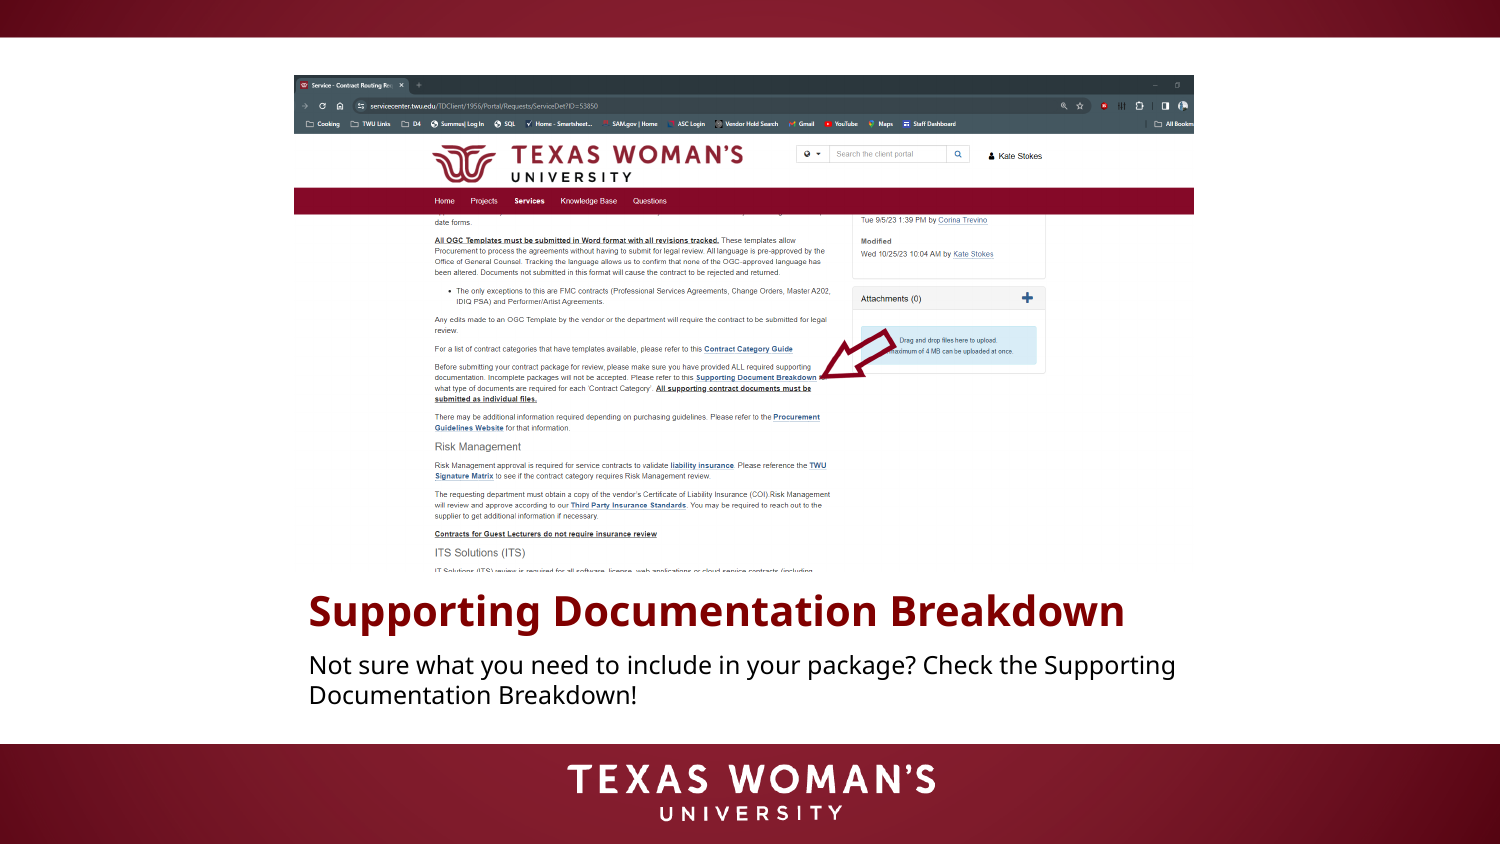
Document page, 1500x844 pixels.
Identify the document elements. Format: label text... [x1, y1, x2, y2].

picture [0, 0, 1500, 844]
list Not sure what you need to include in your package? Check the Supporting Documentation Breakdown! [294, 642, 1194, 716]
title Supporting Documentation Breakdown [294, 590, 1194, 642]
